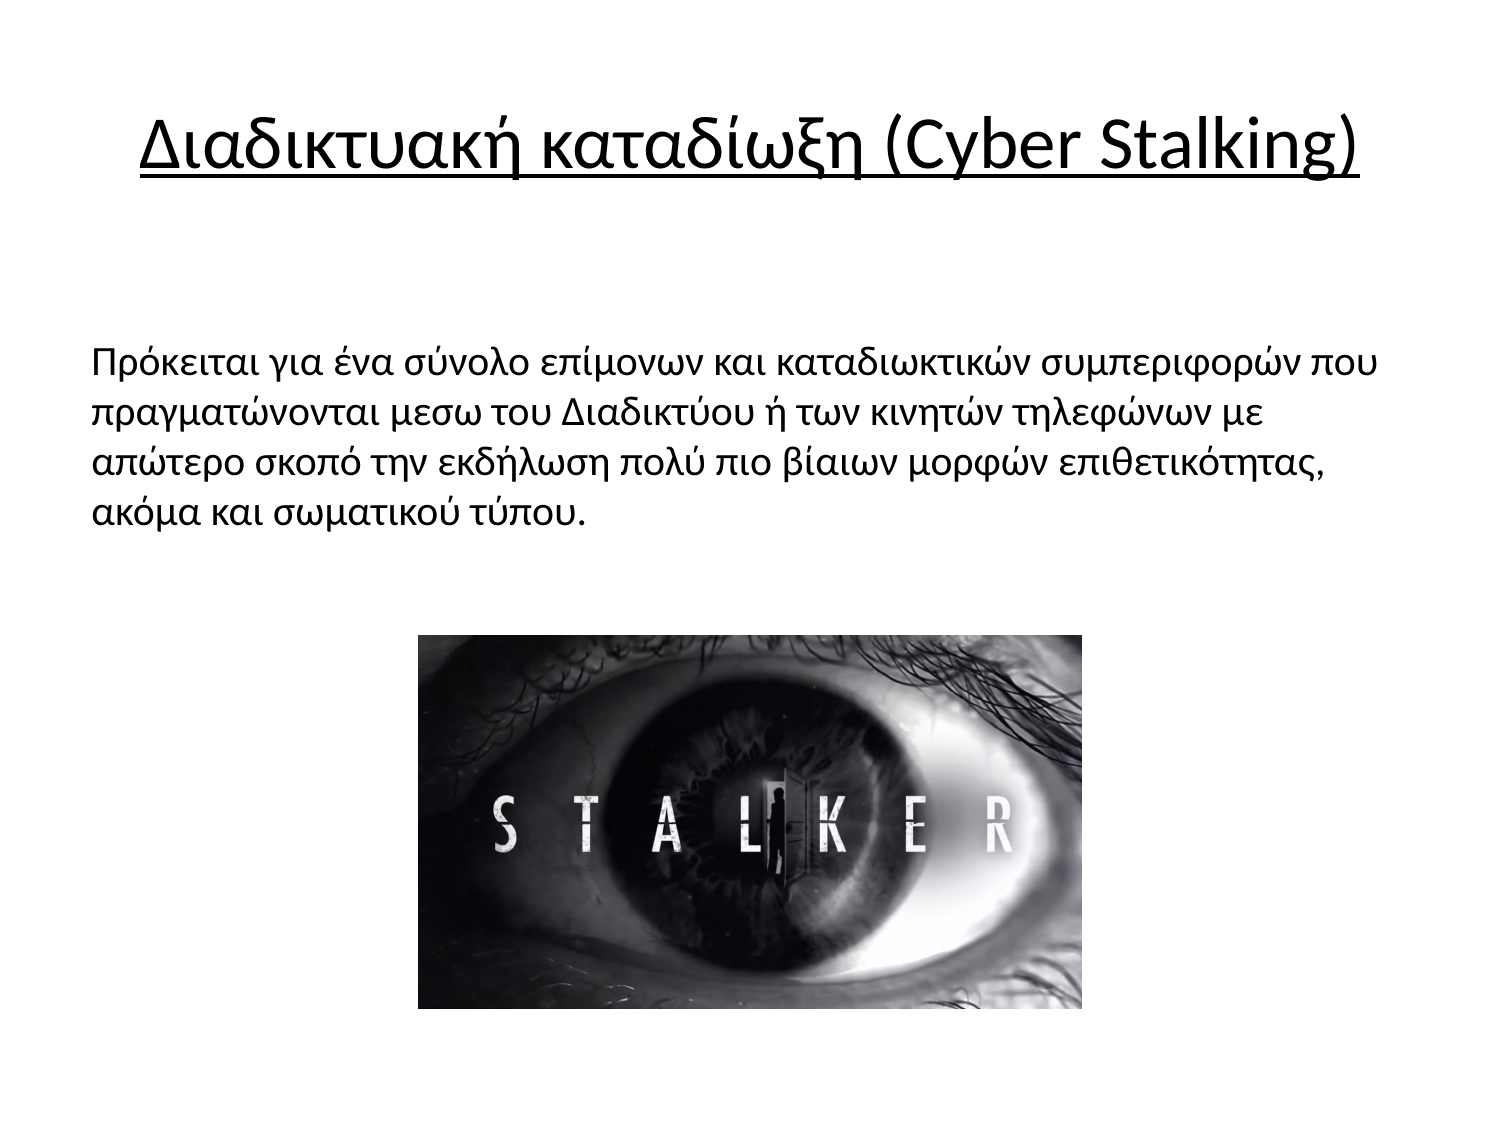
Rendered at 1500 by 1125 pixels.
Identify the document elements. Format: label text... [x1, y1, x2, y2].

title Διαδικτυακή καταδίωξη (Cyber Stalking) [75, 45, 1425, 233]
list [418, 635, 1082, 1010]
text_box Πρόκειται για ένα σύνολο επίμονων και καταδιωκτικών συμπεριφορών που πραγματώνονται μεσω του Διαδικτύου ή των κινητών τηλεφώνων με απώτερο σκοπό την εκδήλωση πολύ πιο βίαιων μορφών επιθετικότητας, ακόμα και σωματικού τύπου. [76, 326, 1424, 542]
